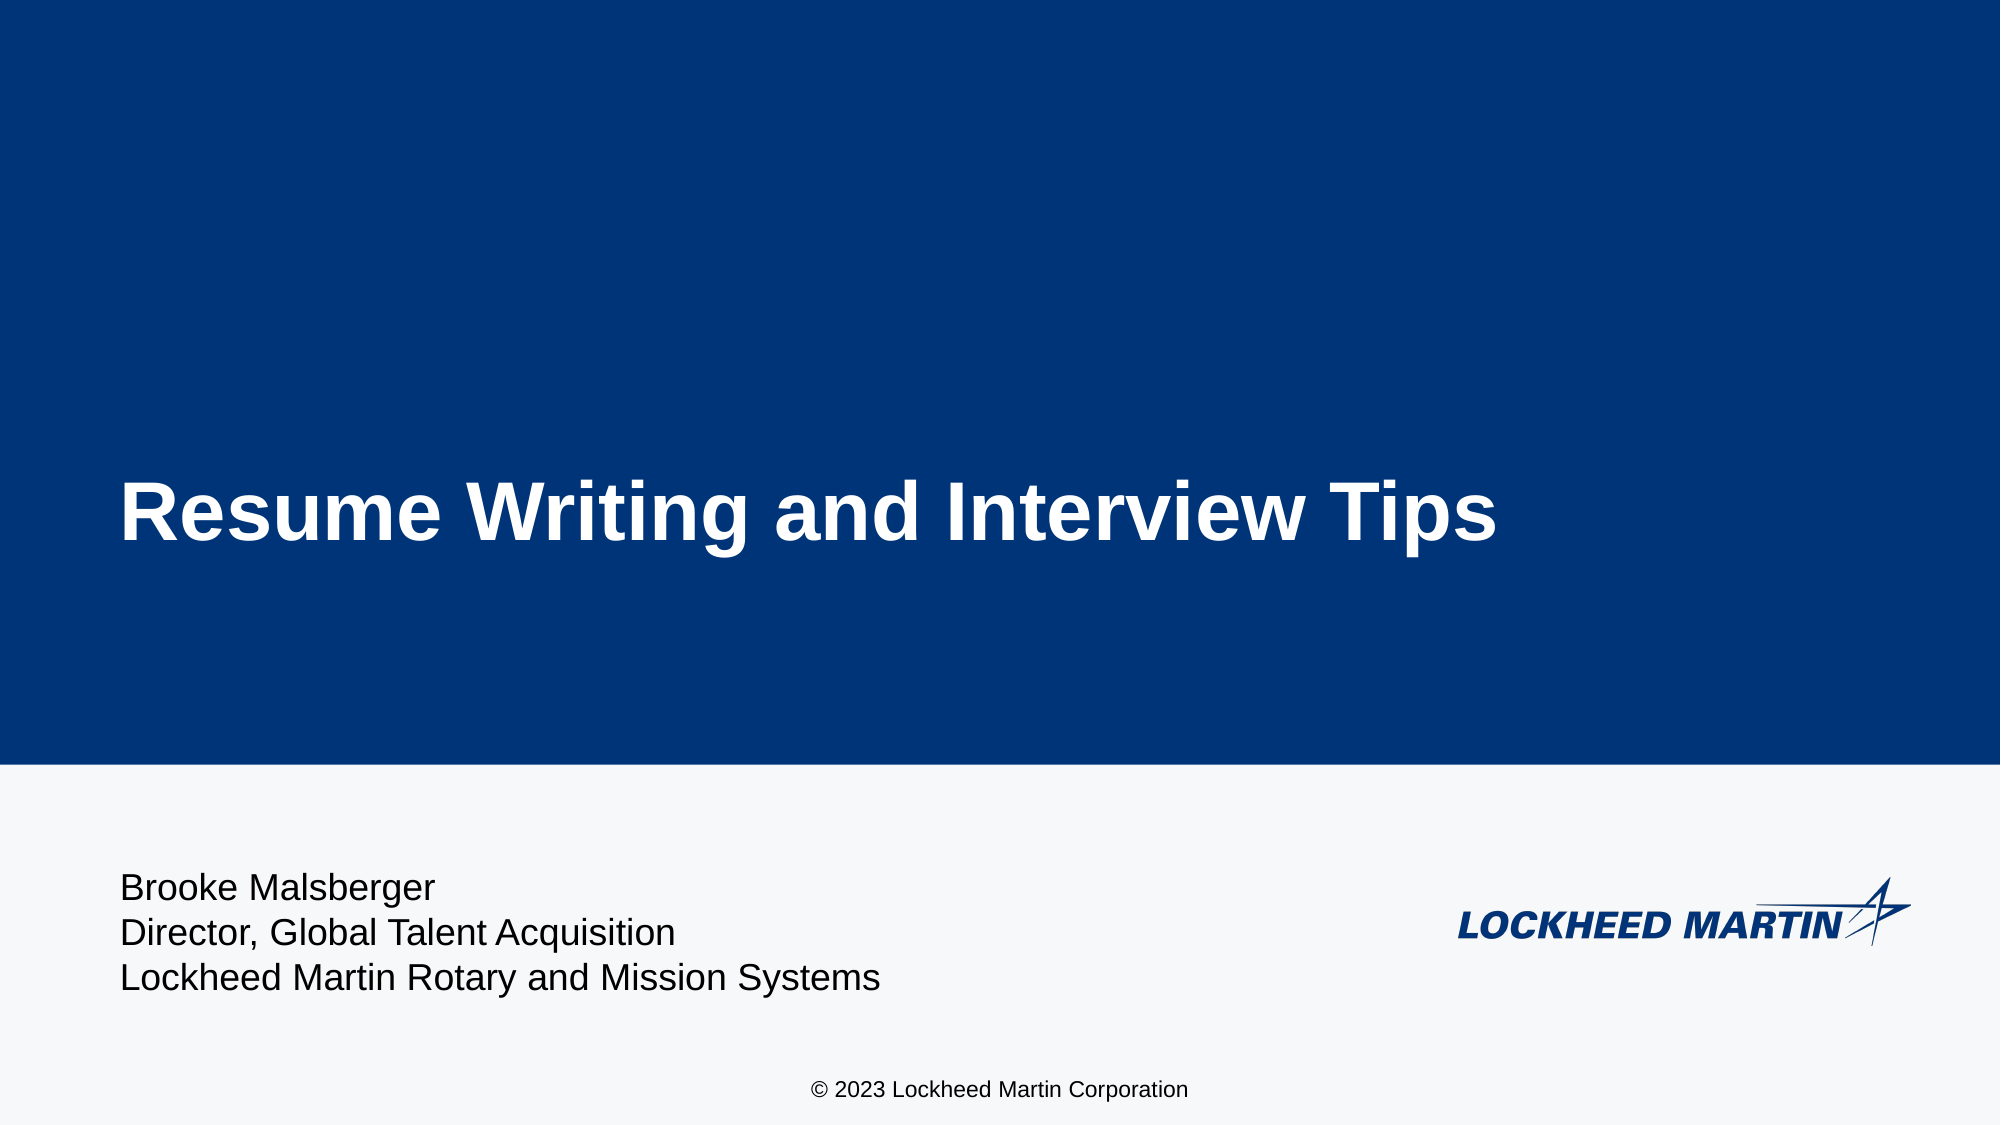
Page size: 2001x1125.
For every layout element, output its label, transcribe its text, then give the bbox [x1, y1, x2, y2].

list Brooke Malsberger Director, Global Talent Acquisition Lockheed Martin Rotary and Mission Systems [105, 855, 1058, 928]
list Resume Writing and Interview Tips [105, 450, 1572, 595]
